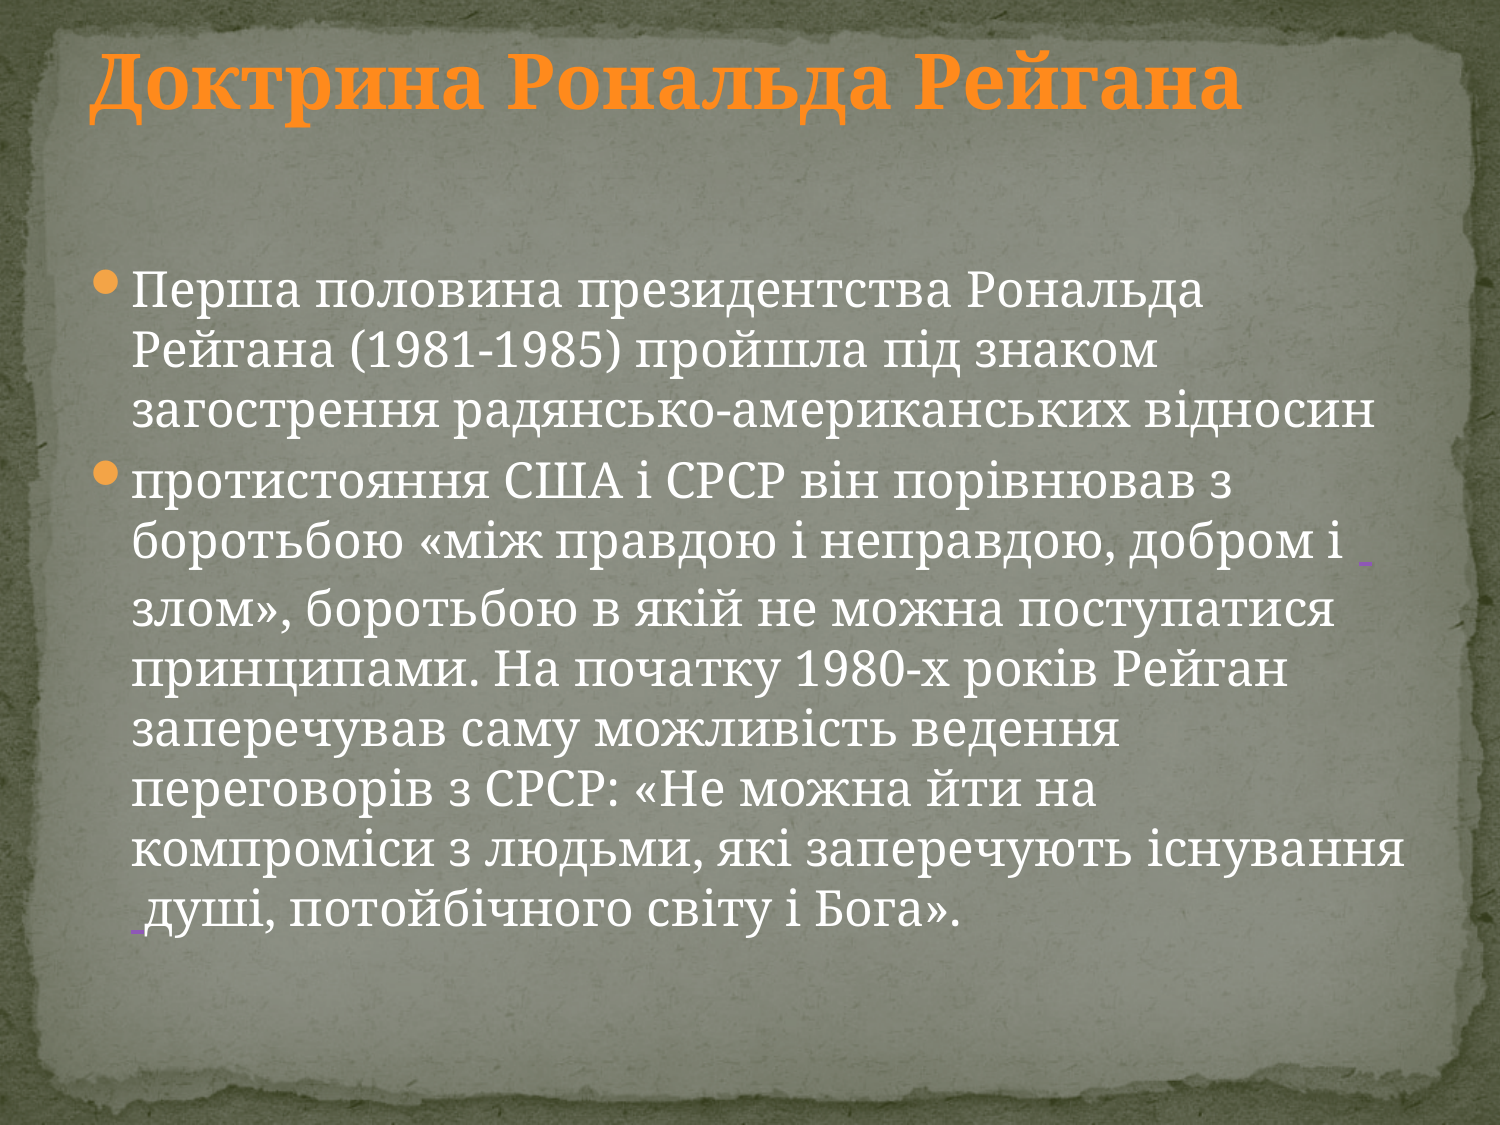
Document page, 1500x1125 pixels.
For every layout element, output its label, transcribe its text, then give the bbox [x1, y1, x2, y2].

title Доктрина Рональда Рейгана [74, 24, 1425, 225]
list Перша половина президентства Рональда Рейгана (1981-1985) пройшла під знаком загострення радянсько-американських відносин протистояння США і СРСР він порівнював з боротьбою «між правдою і неправдою, добром і злом», боротьбою в якій не можна поступатися принципами. На початку 1980-х років Рейган заперечував саму можливість ведення переговорів з СРСР: «Не можна йти на компроміси з людьми, які заперечують існування душі, потойбічного світу і Бога». [75, 249, 1425, 1000]
